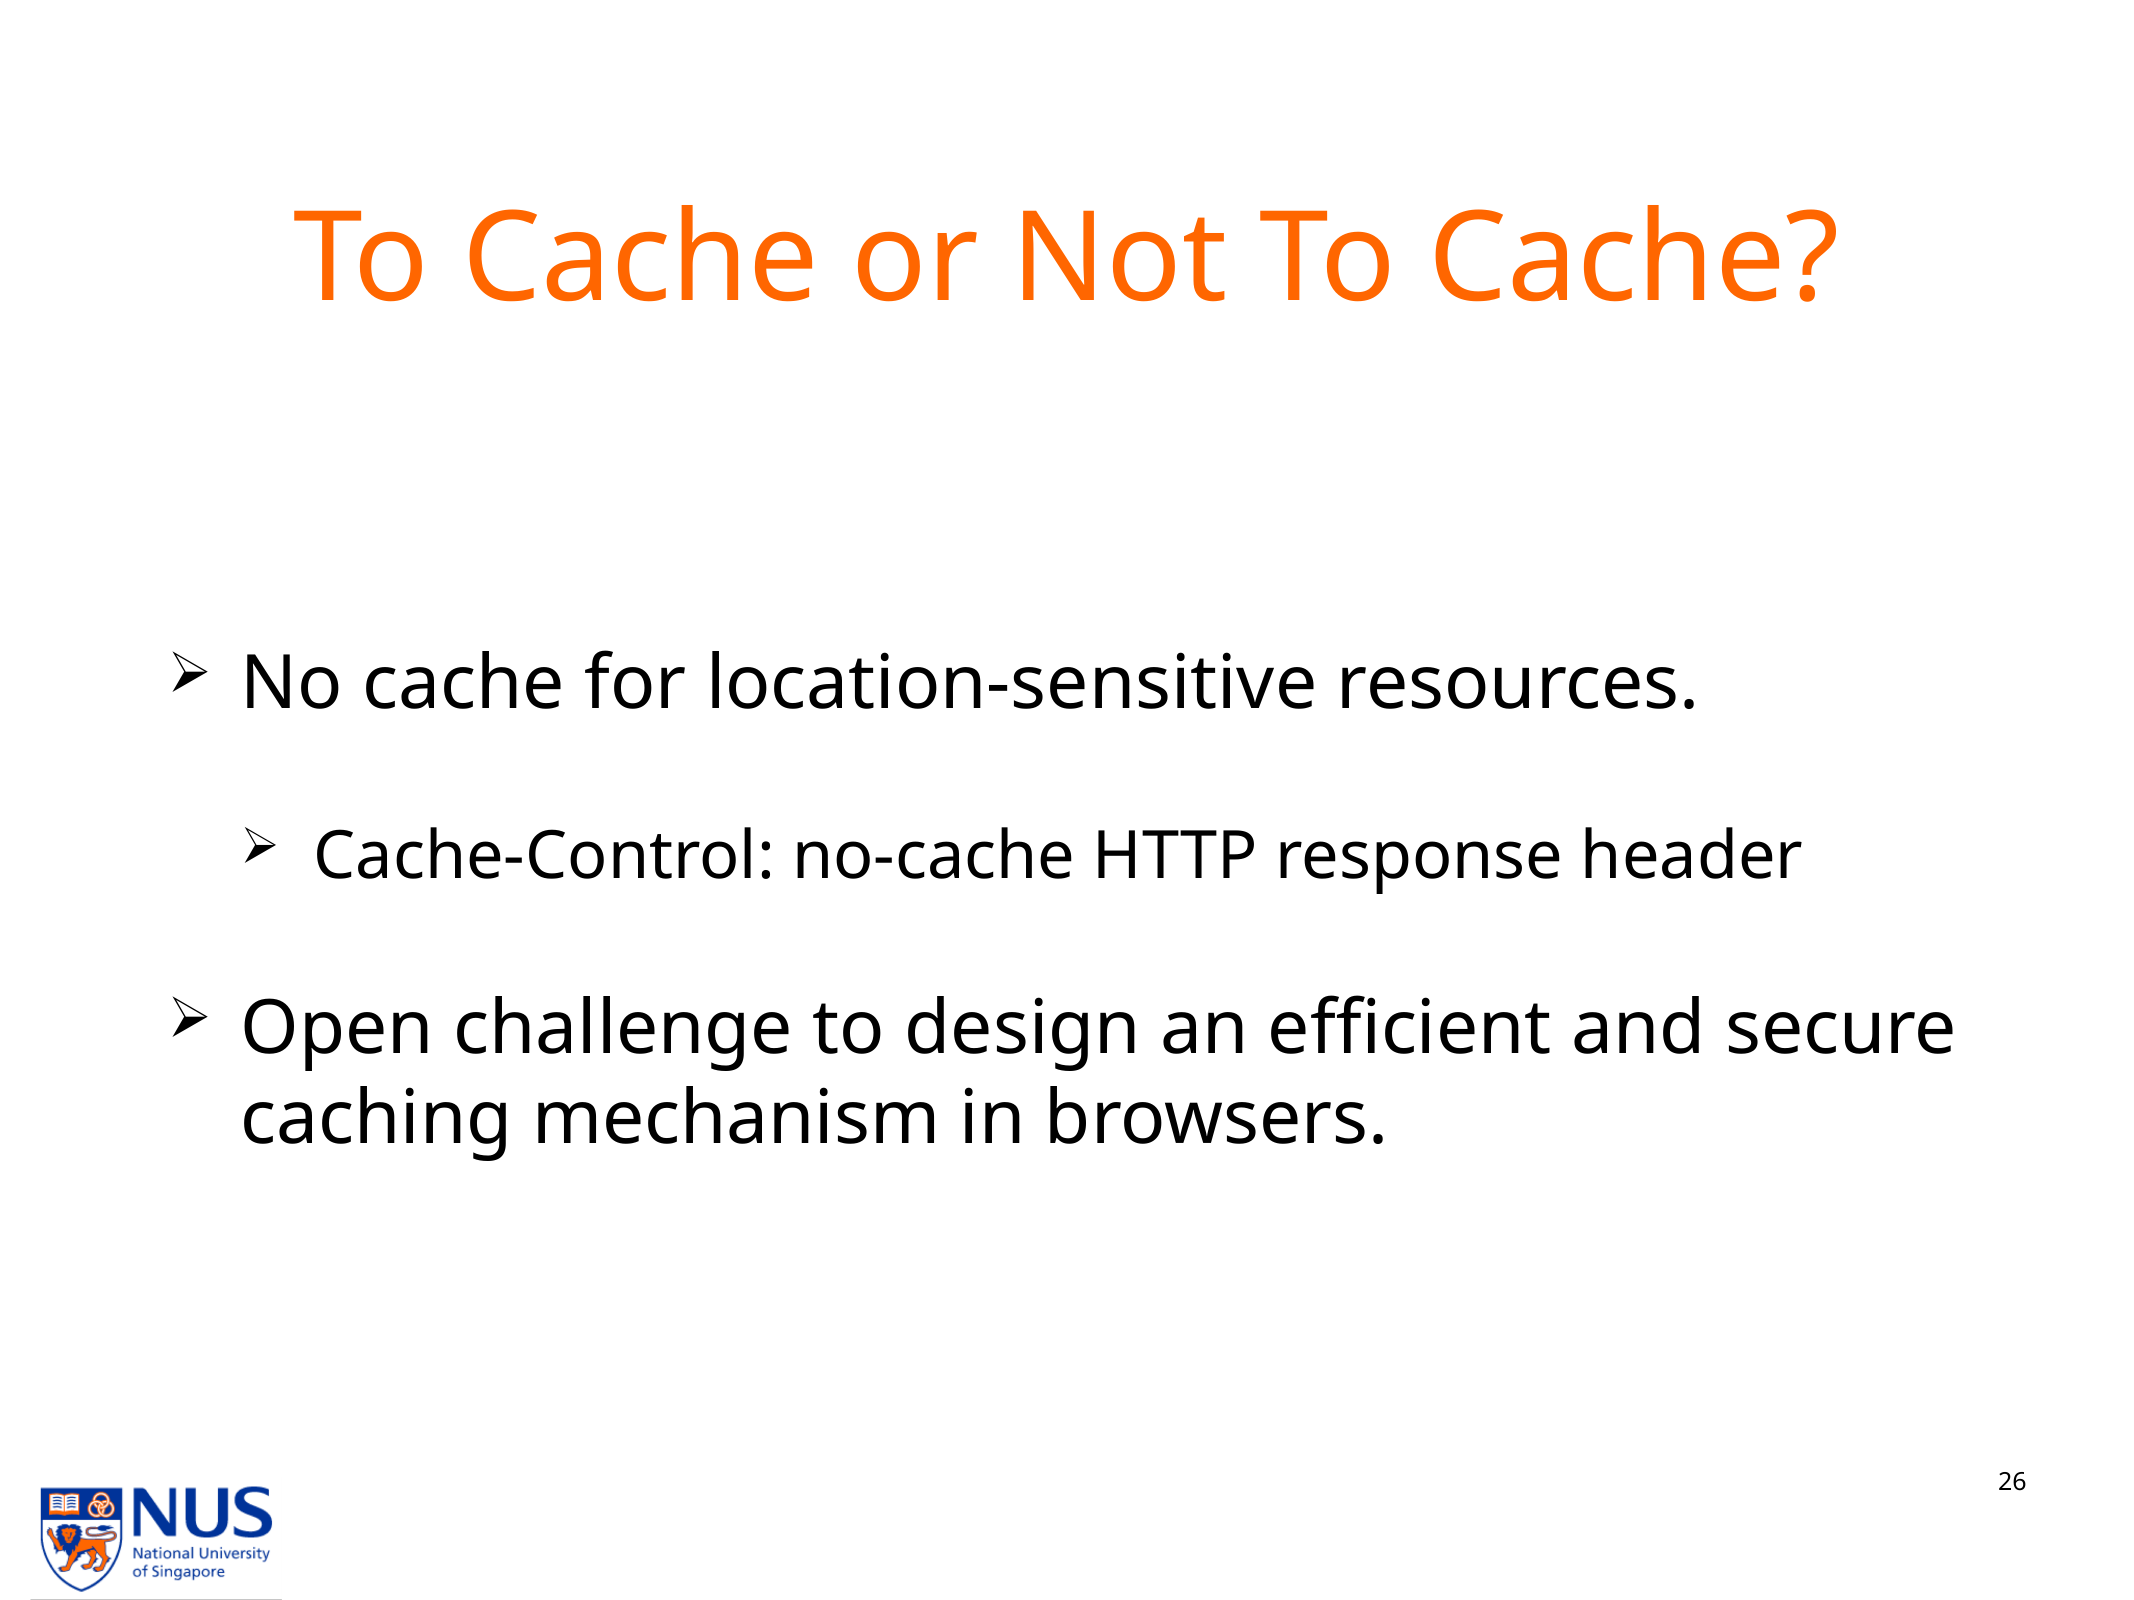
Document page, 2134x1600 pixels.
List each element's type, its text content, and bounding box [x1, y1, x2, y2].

text_box 25 [1528, 1440, 2027, 1526]
picture [30, 1477, 282, 1600]
title To Cache or Not To Cache? [155, 72, 1978, 428]
list No cache for location-sensitive resources. Cache-Control: no-cache HTTP response header Open challenge to design an efficient and secure caching mechanism in browsers. [167, 380, 1990, 1413]
